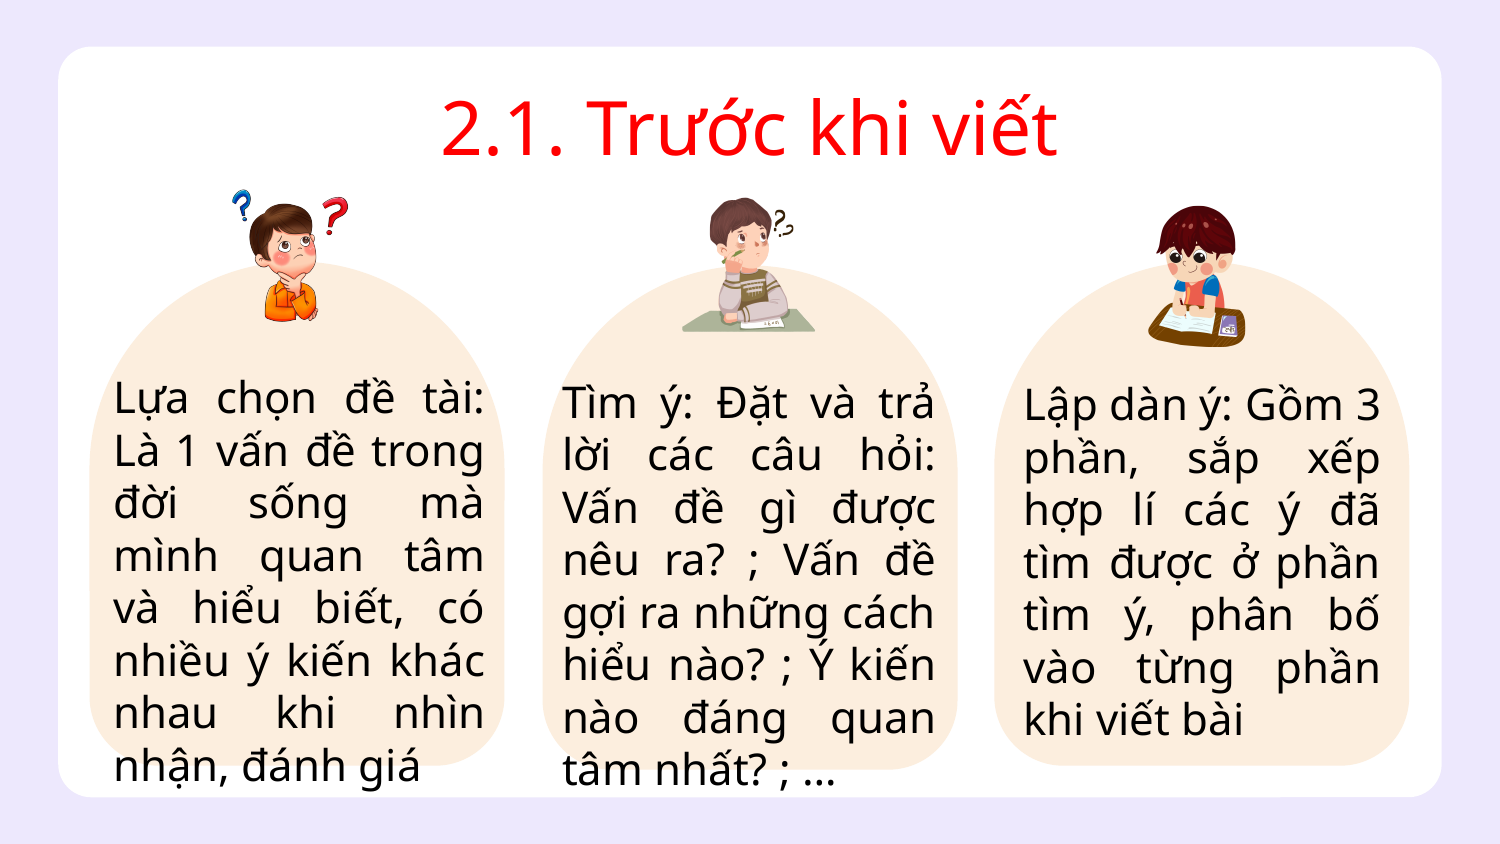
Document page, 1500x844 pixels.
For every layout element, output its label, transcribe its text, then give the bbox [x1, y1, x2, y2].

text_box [993, 192, 1410, 766]
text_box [542, 192, 958, 770]
text_box 2.1. Trước khi viết [278, 75, 1222, 158]
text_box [89, 166, 505, 766]
